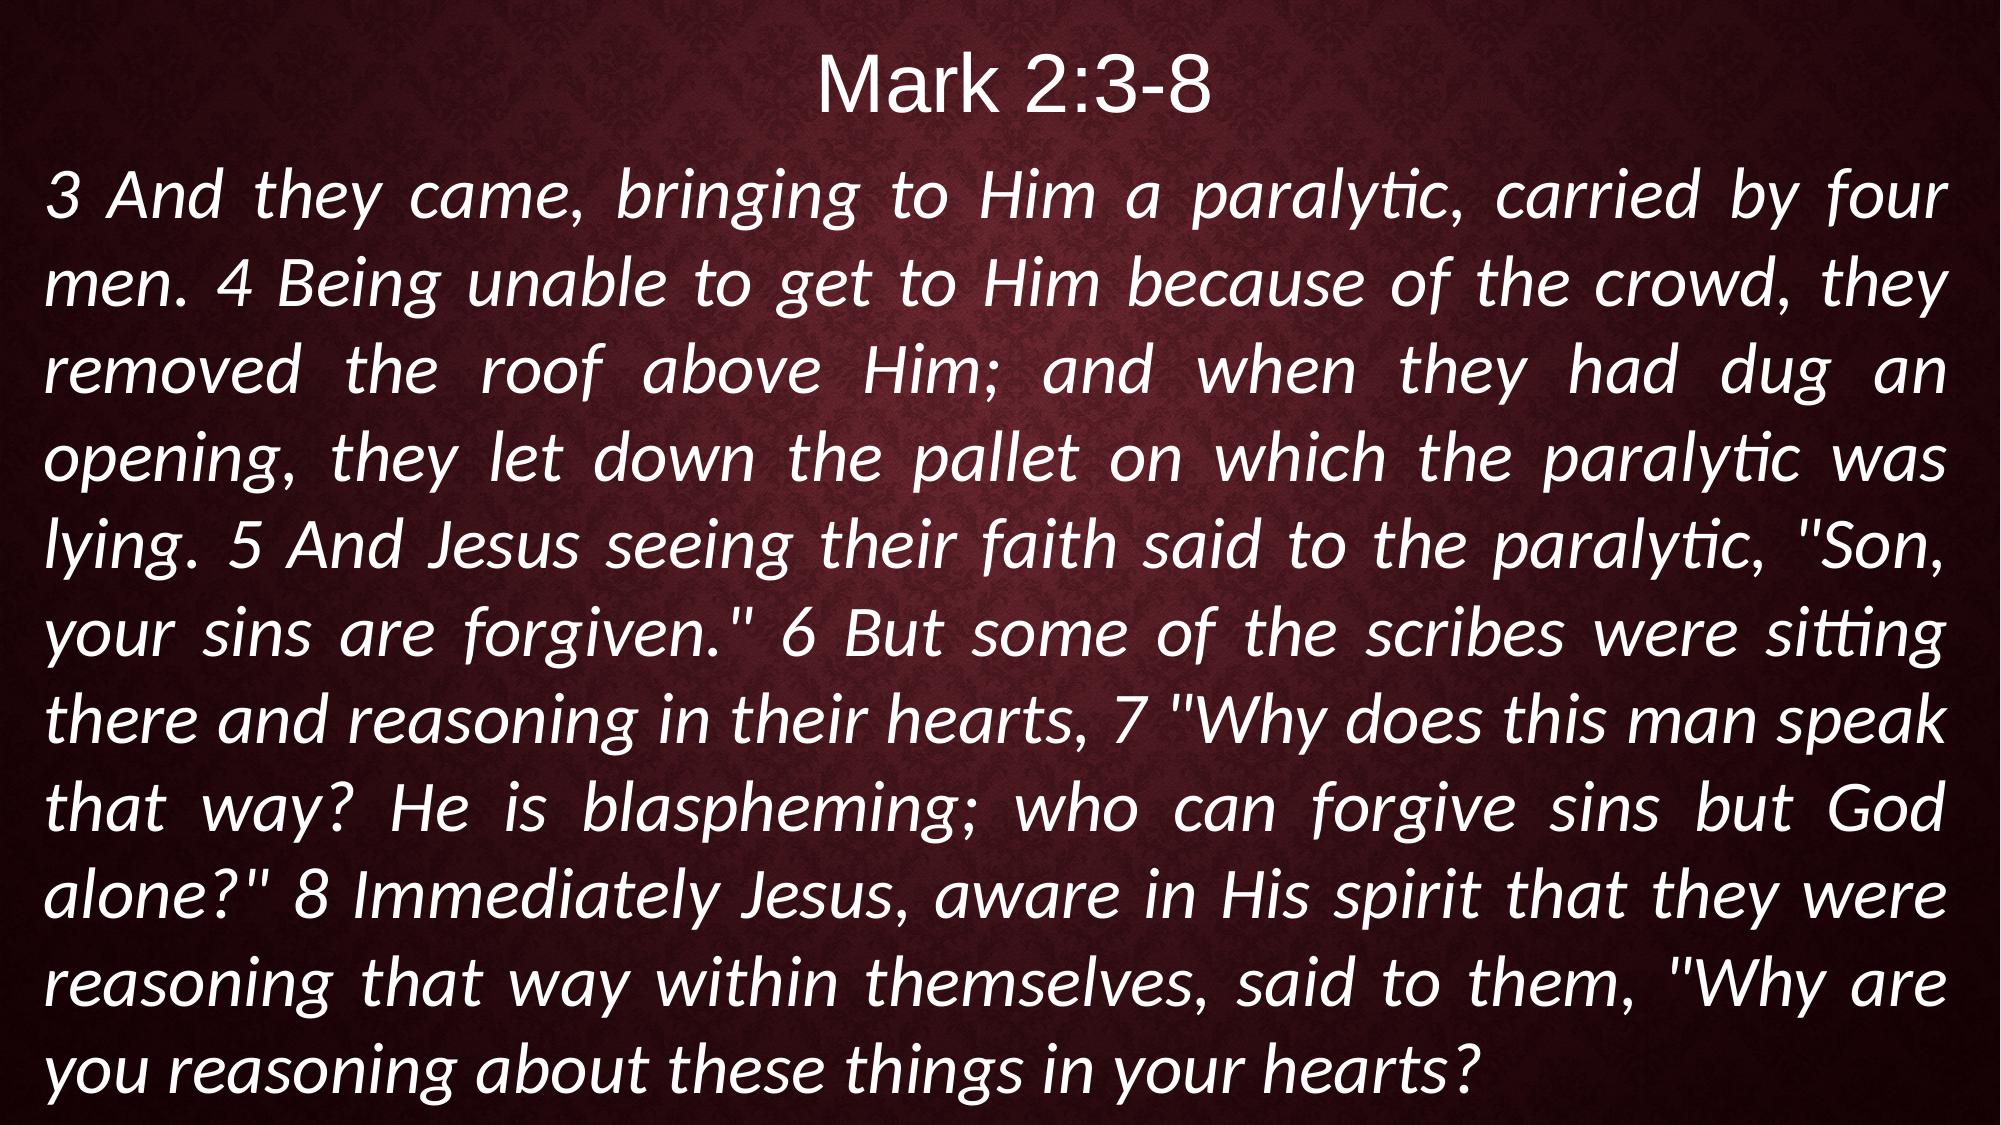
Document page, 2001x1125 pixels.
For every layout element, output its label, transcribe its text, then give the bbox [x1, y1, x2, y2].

text_box 3 And they came, bringing to Him a paralytic, carried by four men. 4 Being unable to get to Him because of the crowd, they removed the roof above Him; and when they had dug an opening, they let down the pallet on which the paralytic was lying. 5 And Jesus seeing their faith said to the paralytic, "Son, your sins are forgiven." 6 But some of the scribes were sitting there and reasoning in their hearts, 7 "Why does this man speak that way? He is blaspheming; who can forgive sins but God alone?" 8 Immediately Jesus, aware in His spirit that they were reasoning that way within themselves, said to them, "Why are you reasoning about these things in your hearts? [28, 138, 1965, 1116]
text_box Mark 2:3-8 [55, 21, 1974, 137]
